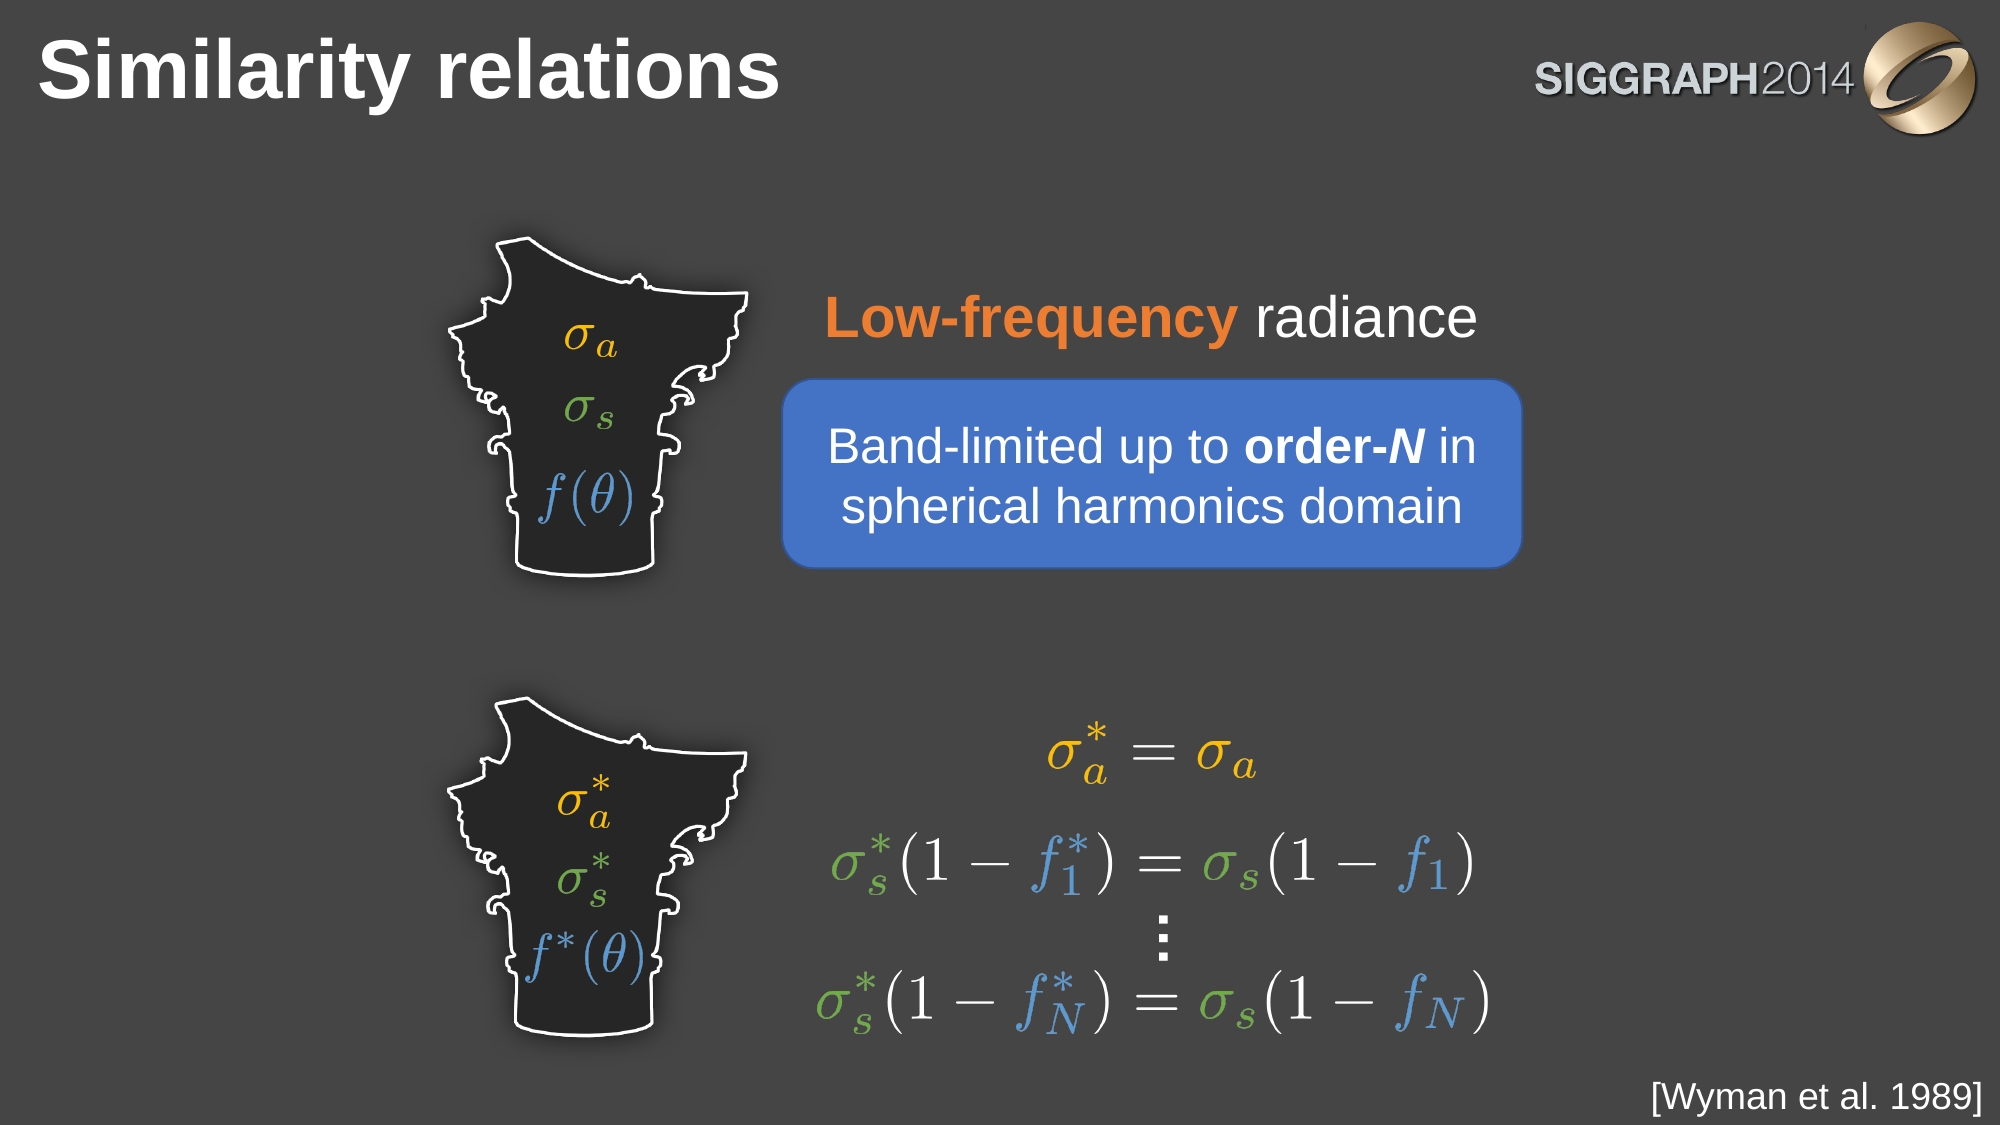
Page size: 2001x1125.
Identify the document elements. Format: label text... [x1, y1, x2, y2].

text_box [389, 208, 780, 599]
text_box Low-frequency radiance [809, 271, 1495, 357]
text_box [388, 668, 779, 1059]
text_box Band-limited up to order-N in spherical harmonics domain [780, 377, 1524, 570]
picture [1526, 6, 1984, 150]
title Similarity relations [22, 0, 1413, 144]
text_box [817, 721, 1488, 1034]
text_box [Wyman et al. 1989] [1635, 1064, 1998, 1125]
